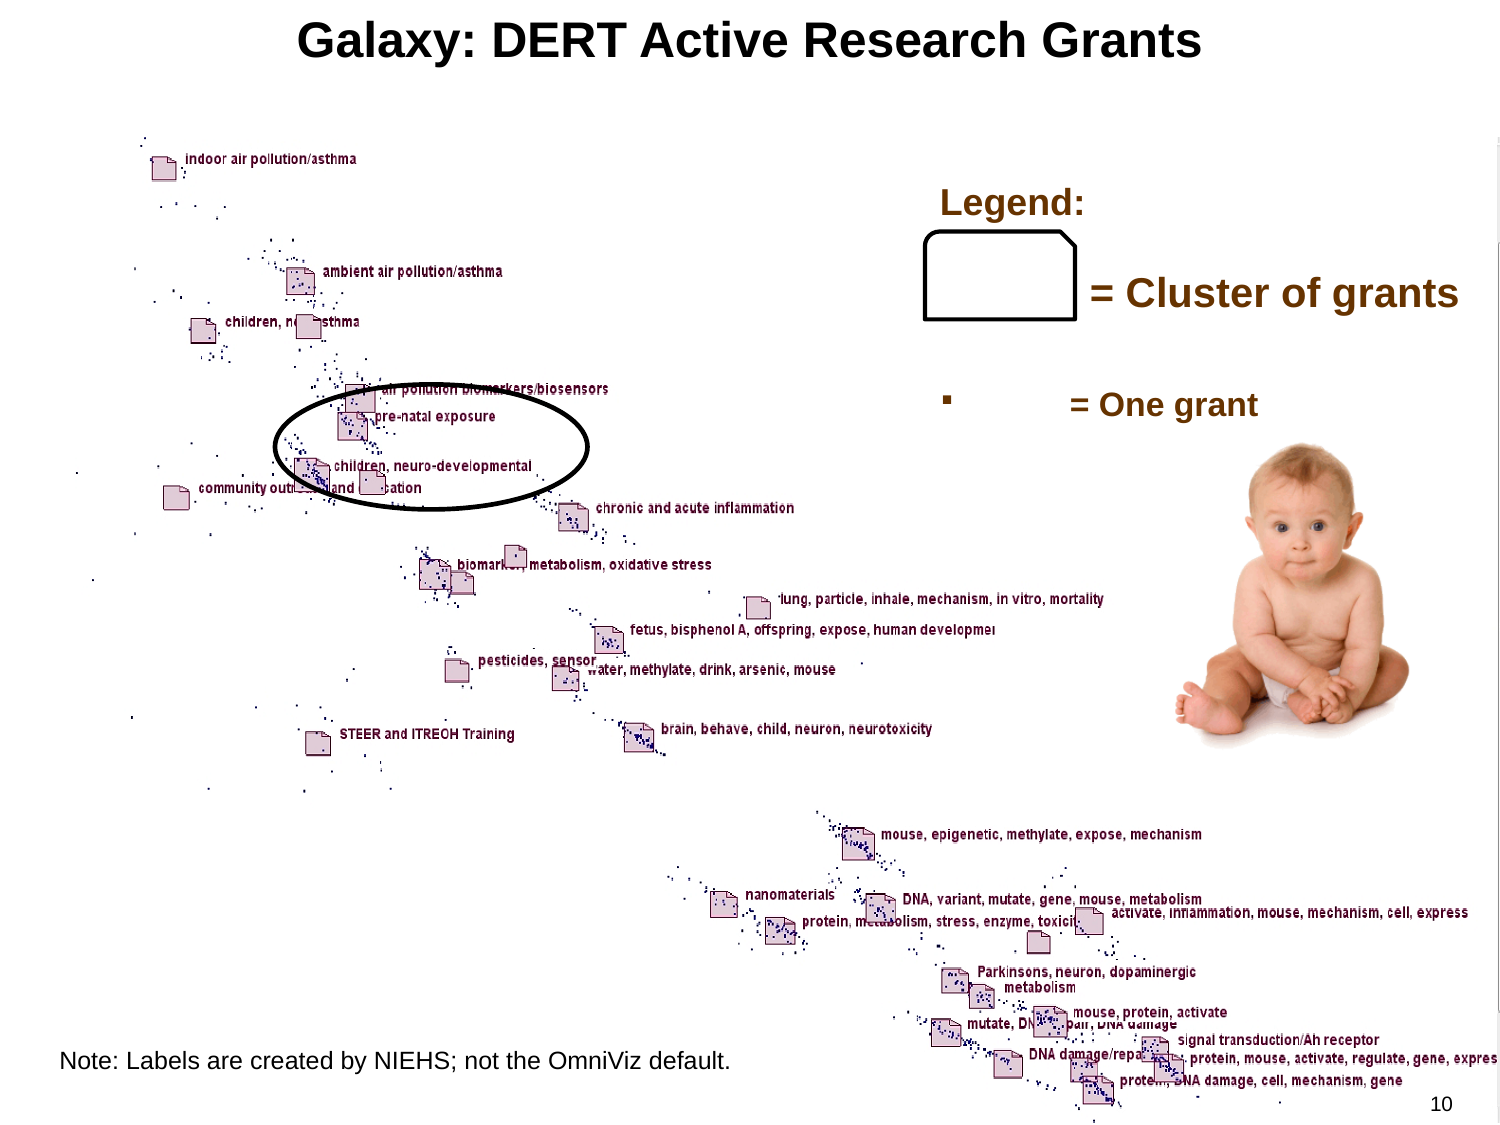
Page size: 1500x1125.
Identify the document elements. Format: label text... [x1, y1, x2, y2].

title Galaxy: DERT Active Research Grants [75, 0, 1425, 120]
picture [0, 137, 1500, 1124]
